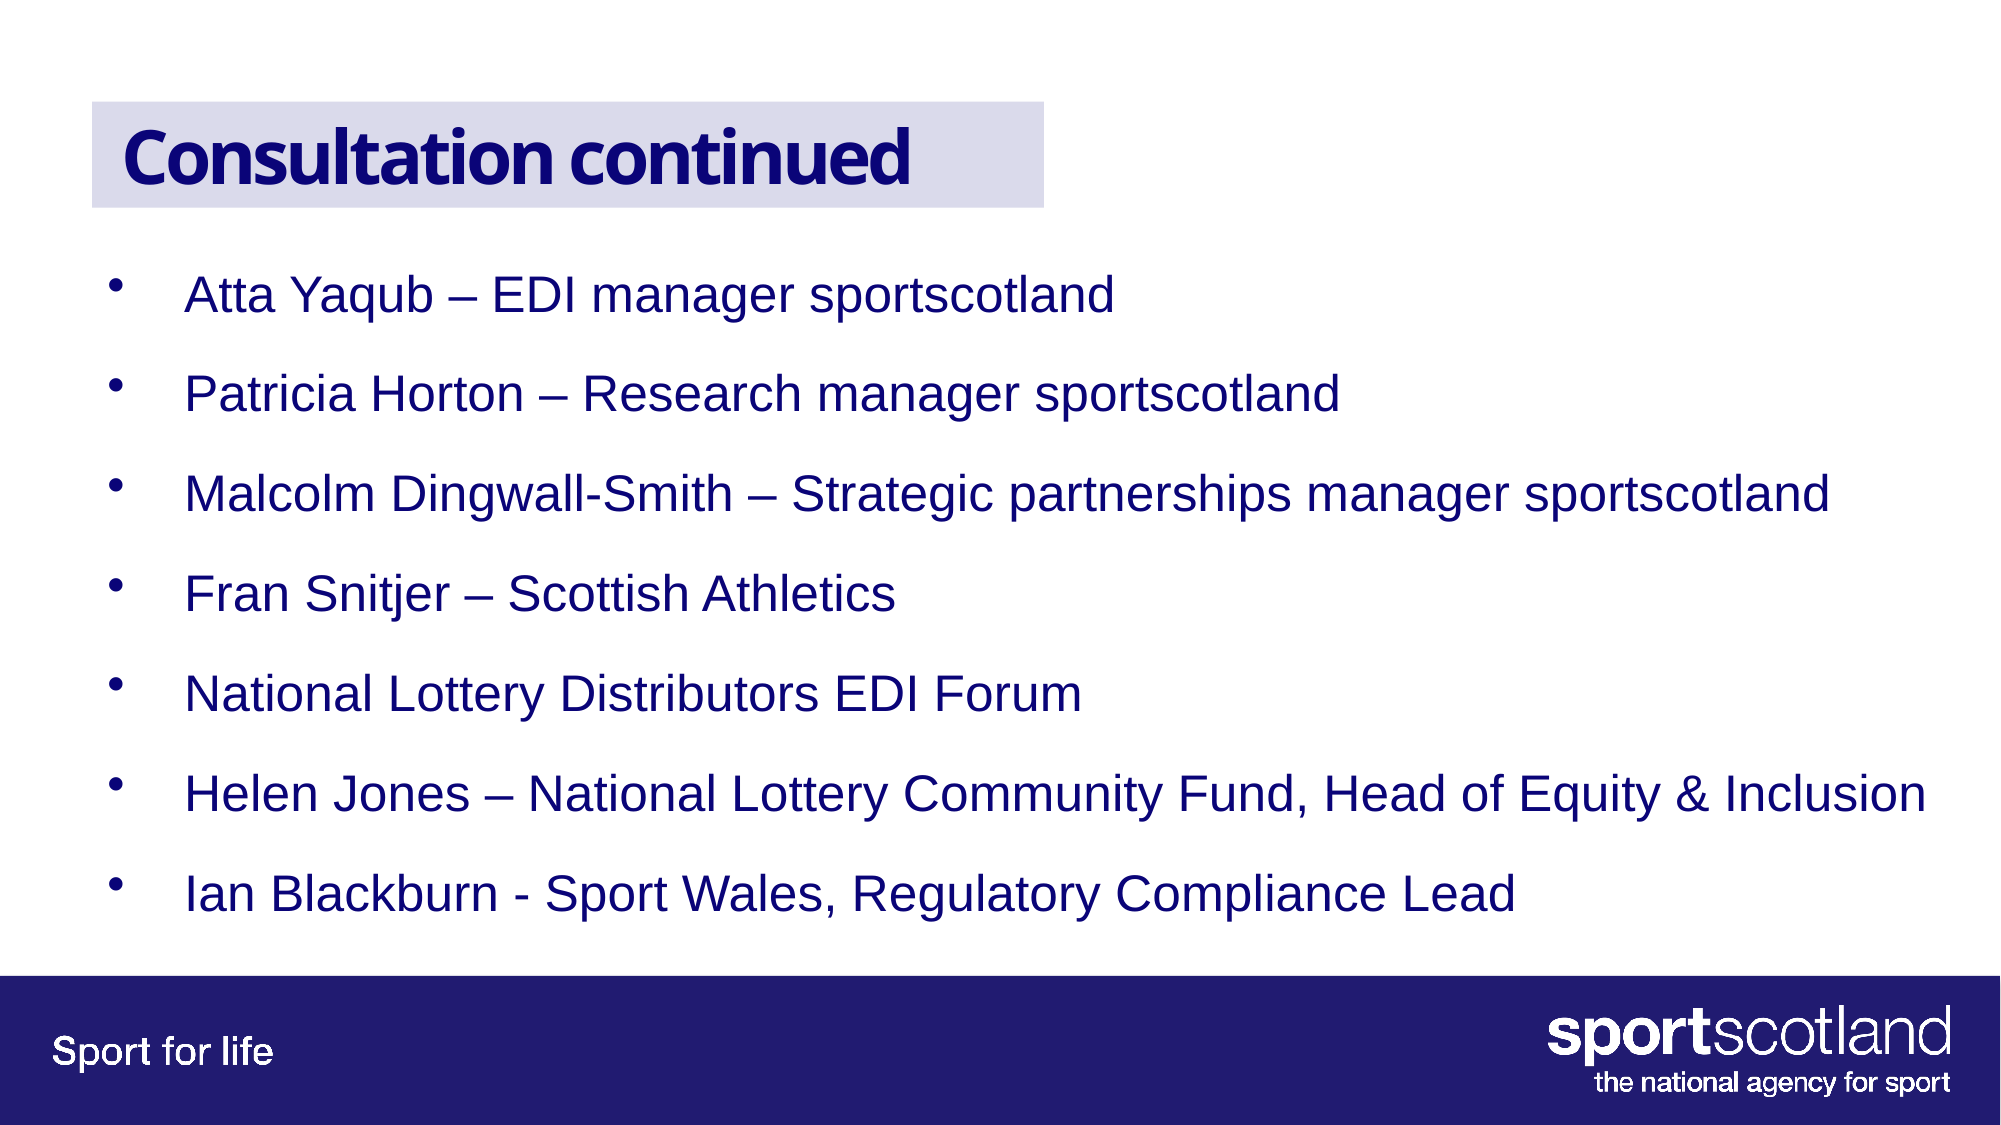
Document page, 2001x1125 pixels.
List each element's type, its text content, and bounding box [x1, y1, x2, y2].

picture [53, 1029, 285, 1077]
list Atta Yaqub – EDI manager sportscotland Patricia Horton – Research manager sportscotland Malcolm Dingwall-Smith – Strategic partnerships manager sportscotland Fran Snitjer – Scottish Athletics National Lottery Distributors EDI Forum Helen Jones – National Lottery Community Fund, Head of Equity & Inclusion Ian Blackburn - Sport Wales, Regulatory Compliance Lead [91, 240, 2000, 980]
title Consultation continued [91, 101, 1045, 208]
picture [1548, 1005, 1950, 1097]
